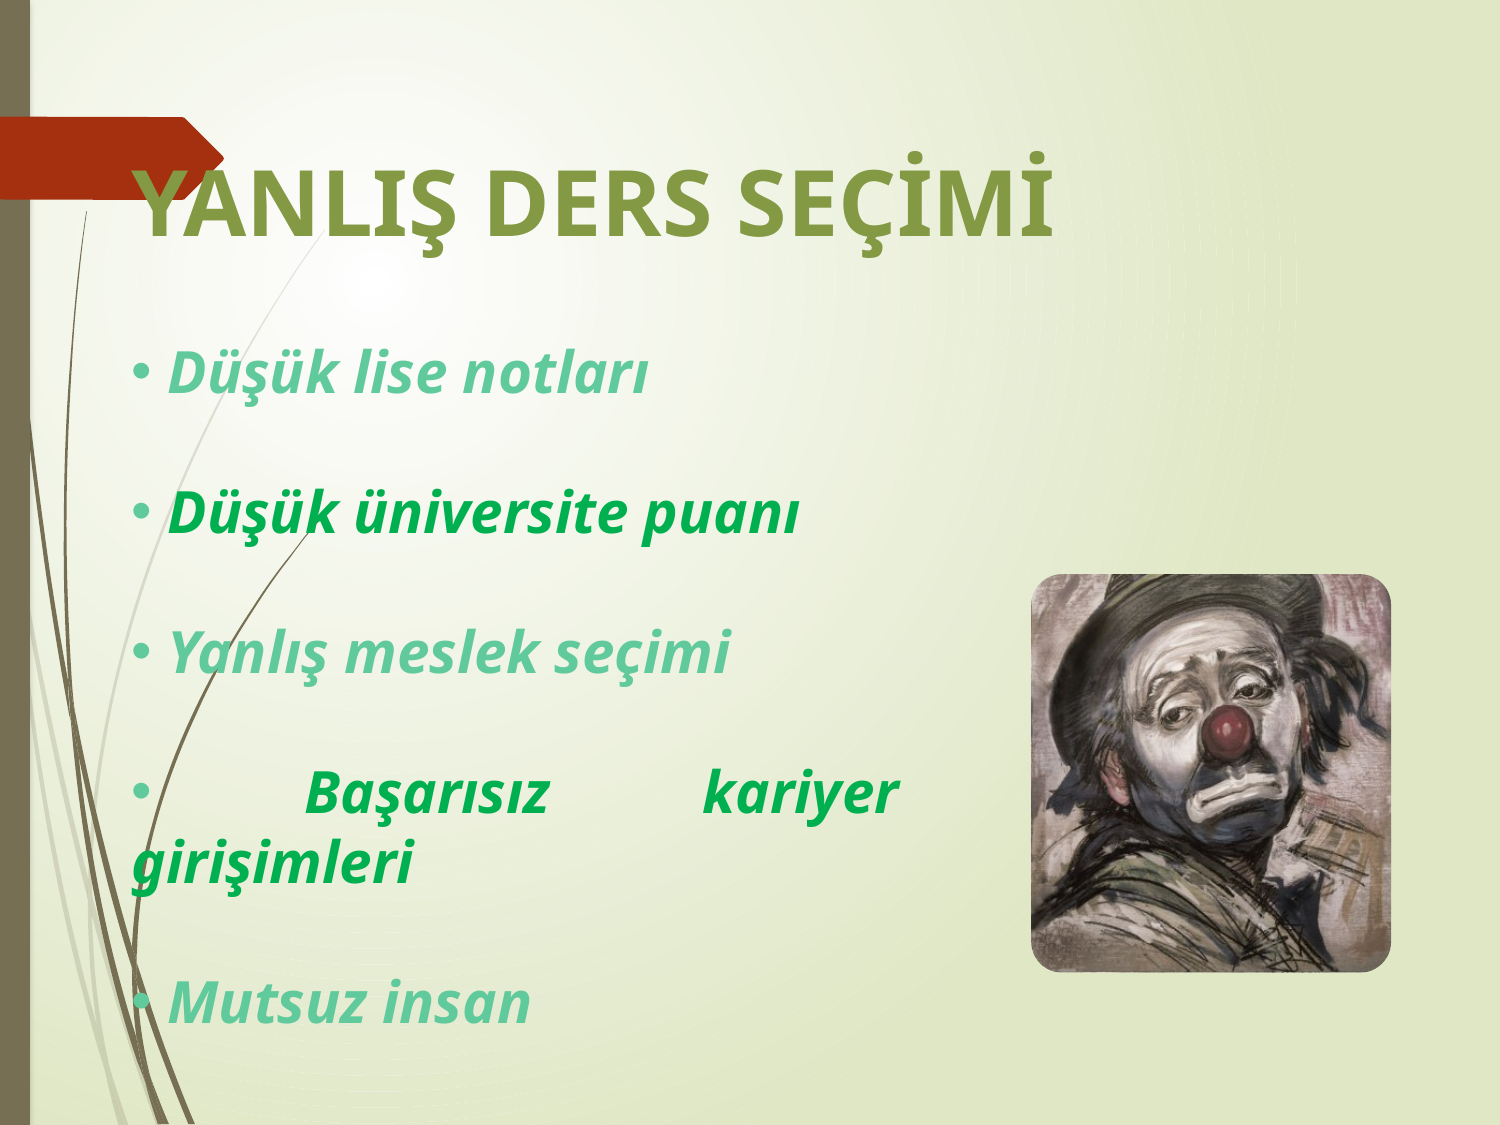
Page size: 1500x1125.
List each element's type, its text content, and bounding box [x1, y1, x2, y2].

text_box Yanlış DERS SEÇİMİ [117, 137, 1078, 262]
text_box Düşük lise notları Düşük üniversite puanı Yanlış meslek seçimi Başarısız kariyer girişimleri Mutsuz insan [117, 328, 914, 1043]
picture [1030, 573, 1392, 973]
